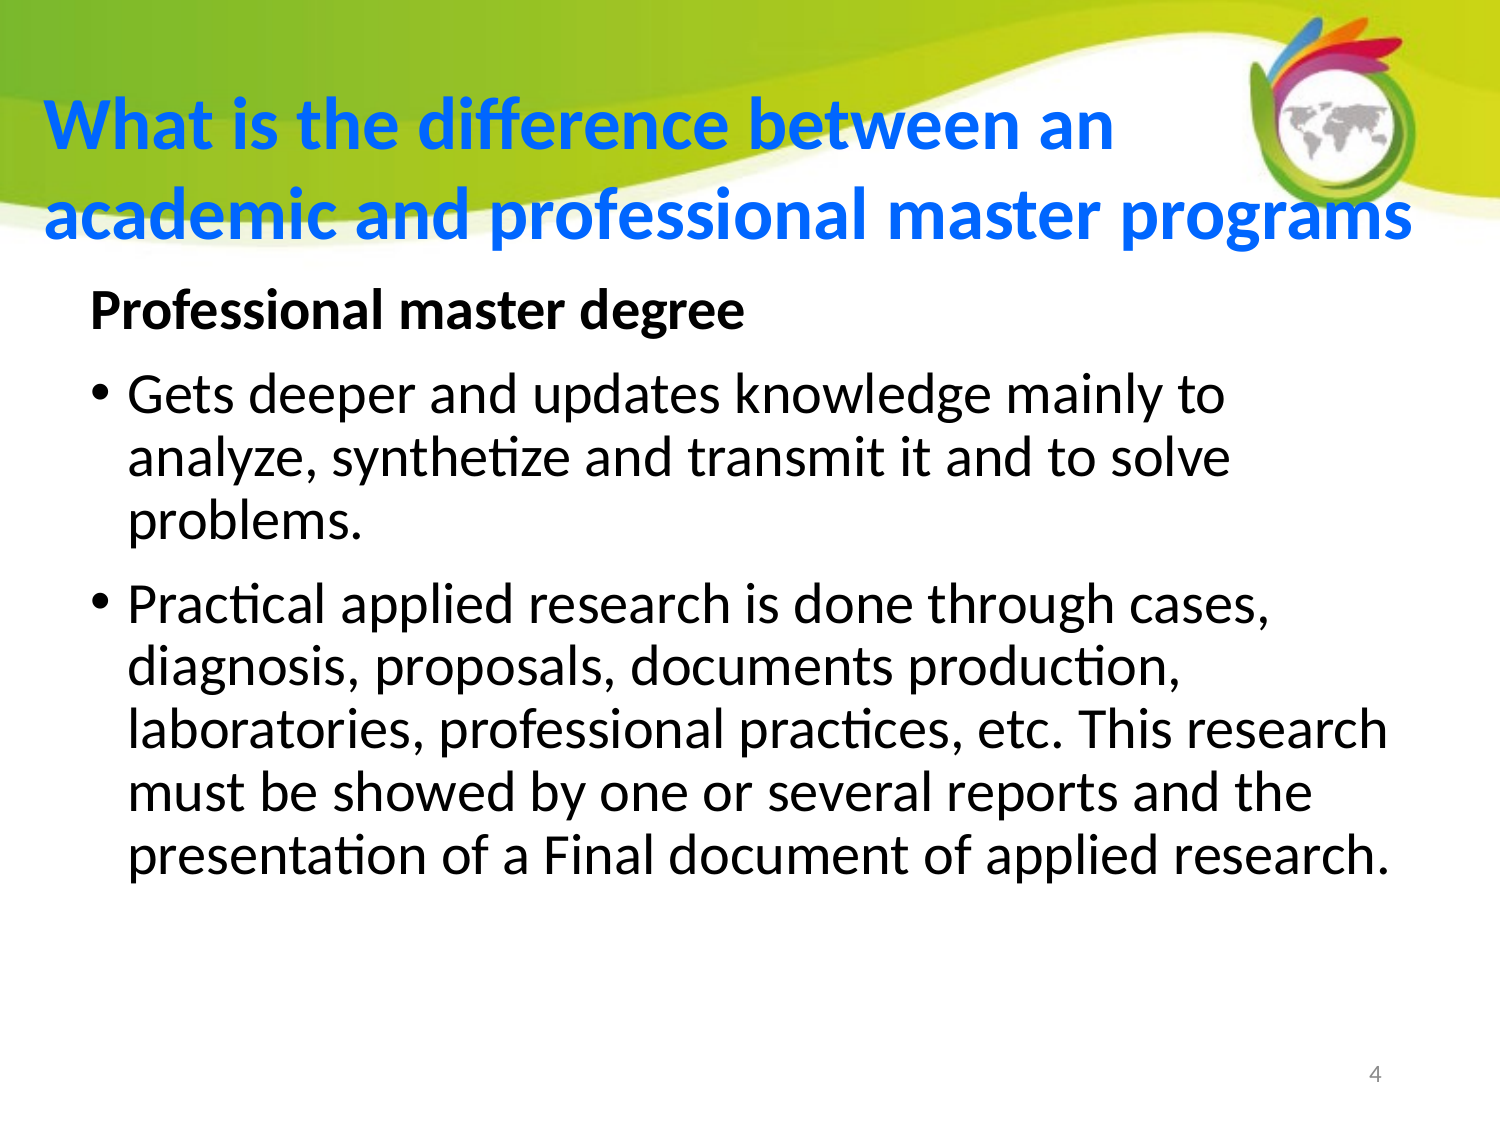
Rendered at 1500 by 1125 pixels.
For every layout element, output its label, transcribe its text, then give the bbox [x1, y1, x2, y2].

picture [0, 0, 1500, 1125]
text_box What is the difference between an academic and professional master programs [29, 66, 1355, 273]
list Professional master degree Gets deeper and updates knowledge mainly to analyze, synthetize and transmit it and to solve problems. Practical applied research is done through cases, diagnosis, proposals, documents production, laboratories, professional practices, etc. This research must be showed by one or several reports and the presentation of a Final document of applied research. [75, 272, 1425, 1071]
slide_number 4 [1059, 1042, 1397, 1103]
